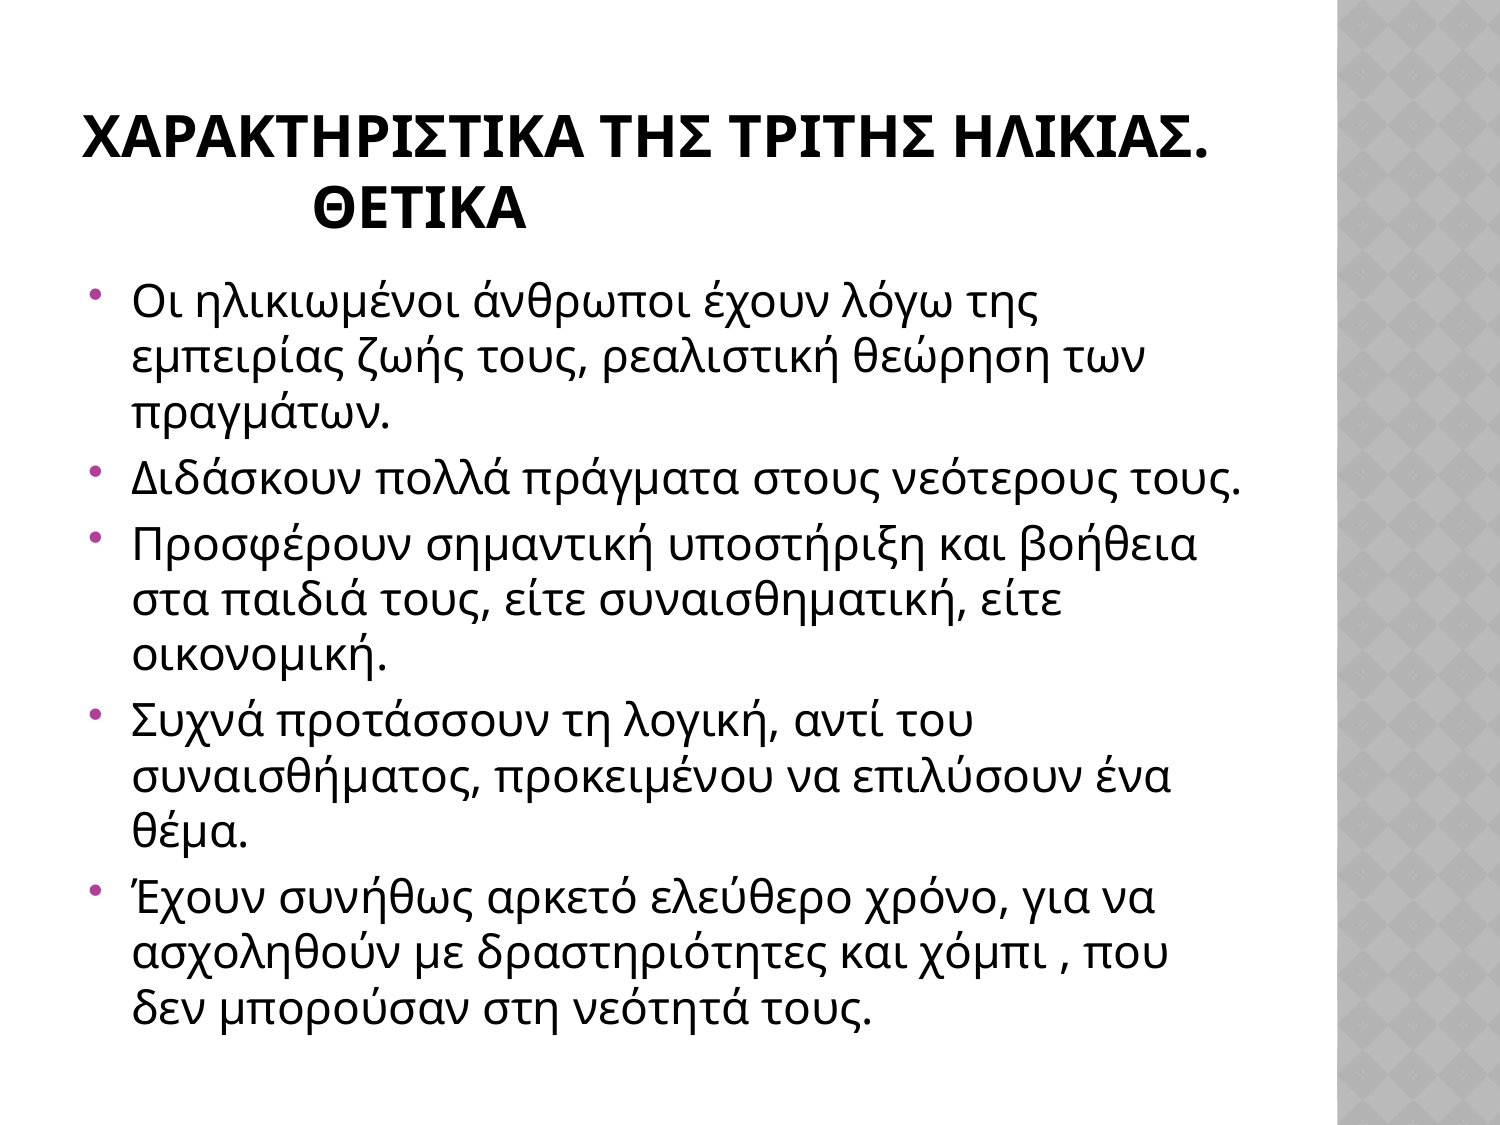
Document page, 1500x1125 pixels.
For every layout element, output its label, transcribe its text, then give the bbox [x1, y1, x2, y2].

title Χαρακτηριστικα τησ τριτησ ηλικιασ. θετικα [75, 52, 1263, 240]
list Οι ηλικιωμένοι άνθρωποι έχουν λόγω της εμπειρίας ζωής τους, ρεαλιστική θεώρηση των πραγμάτων. Διδάσκουν πολλά πράγματα στους νεότερους τους. Προσφέρουν σημαντική υποστήριξη και βοήθεια στα παιδιά τους, είτε συναισθηματική, είτε οικονομική. Συχνά προτάσσουν τη λογική, αντί του συναισθήματος, προκειμένου να επιλύσουν ένα θέμα. Έχουν συνήθως αρκετό ελεύθερο χρόνο, για να ασχοληθούν με δραστηριότητες και χόμπι , που δεν μπορούσαν στη νεότητά τους. [75, 264, 1263, 1059]
